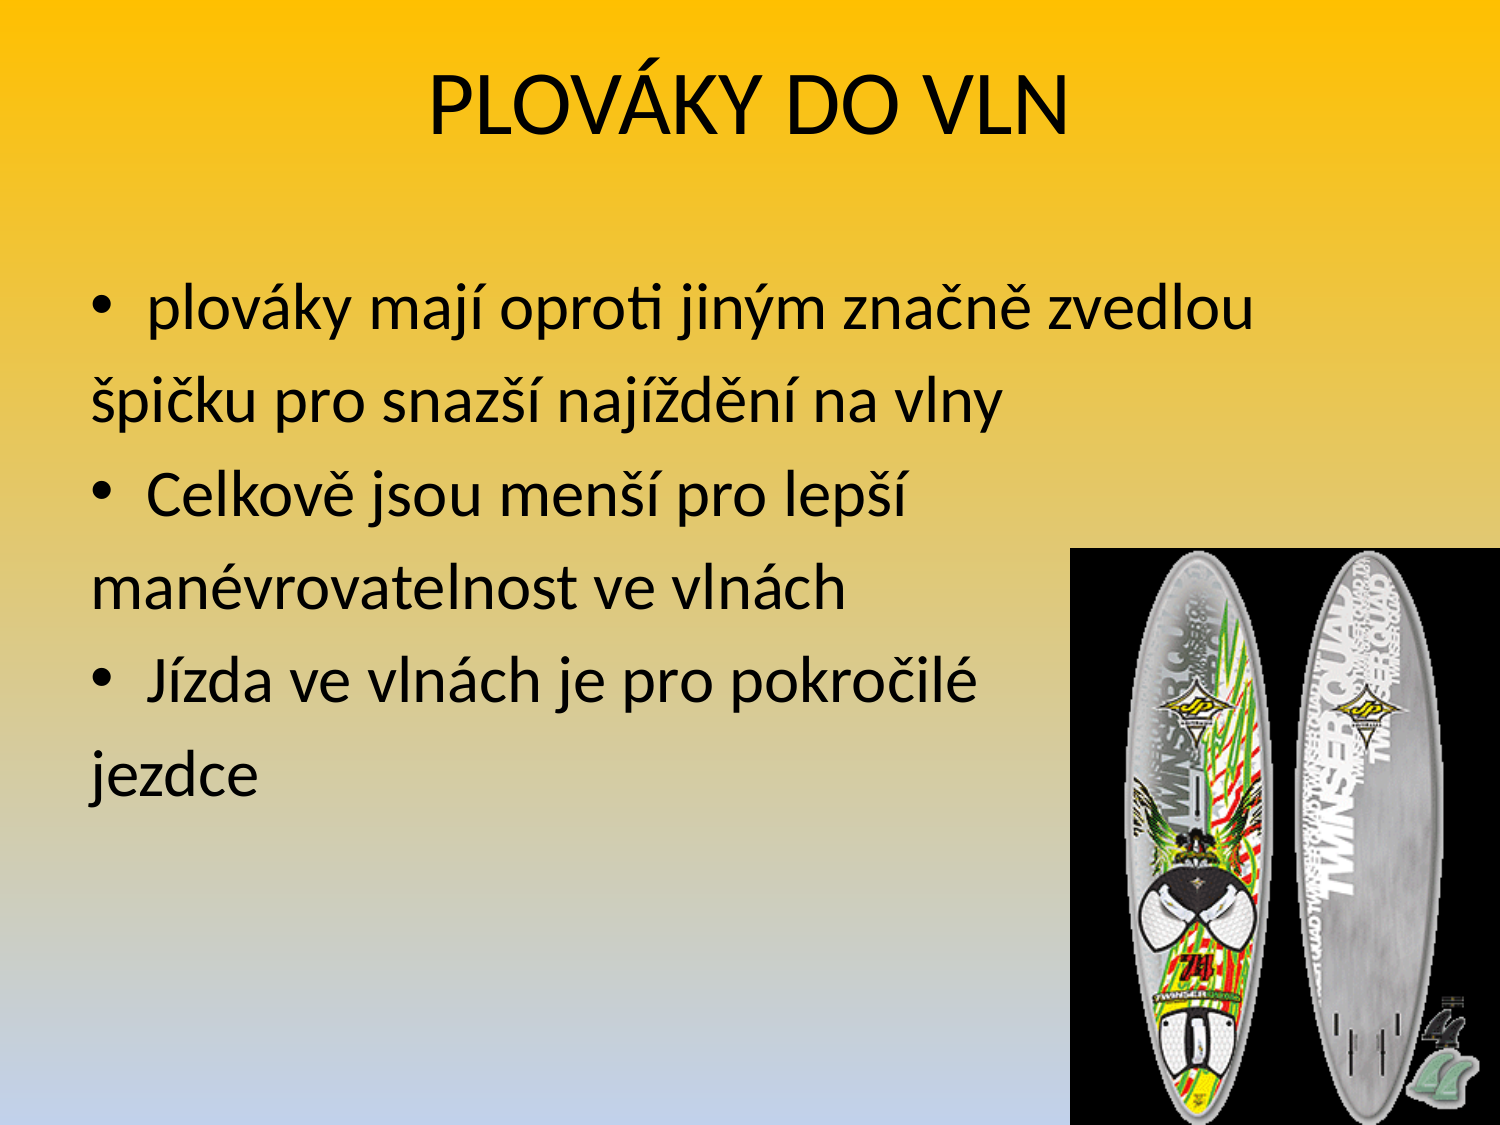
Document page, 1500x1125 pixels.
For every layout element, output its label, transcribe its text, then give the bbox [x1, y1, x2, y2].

title PLOVÁKY DO VLN [75, 0, 1425, 197]
picture [1069, 548, 1500, 1125]
list plováky mají oproti jiným značně zvedlou špičku pro snazší najíždění na vlny Celkově jsou menší pro lepší manévrovatelnost ve vlnách Jízda ve vlnách je pro pokročilé jezdce [75, 255, 1425, 1005]
